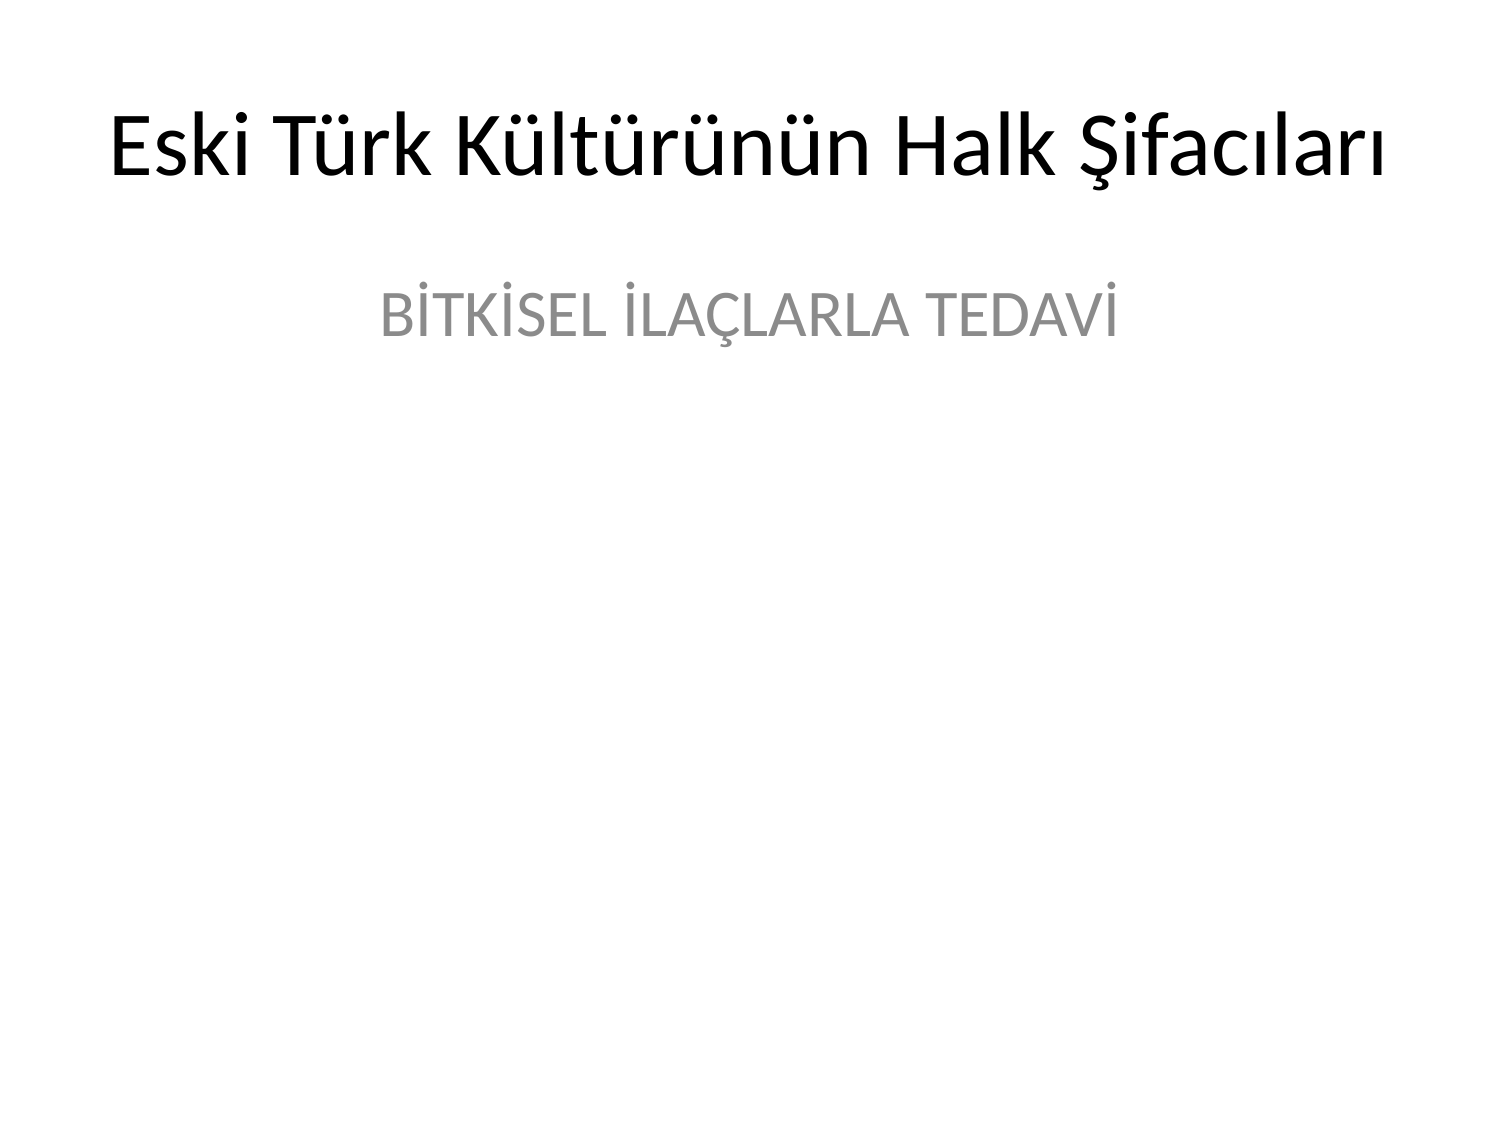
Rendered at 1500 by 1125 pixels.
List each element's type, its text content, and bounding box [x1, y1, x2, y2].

list BİTKİSEL İLAÇLARLA TEDAVİ [75, 262, 1425, 1005]
title Eski Türk Kültürünün Halk Şifacıları [75, 45, 1425, 233]
